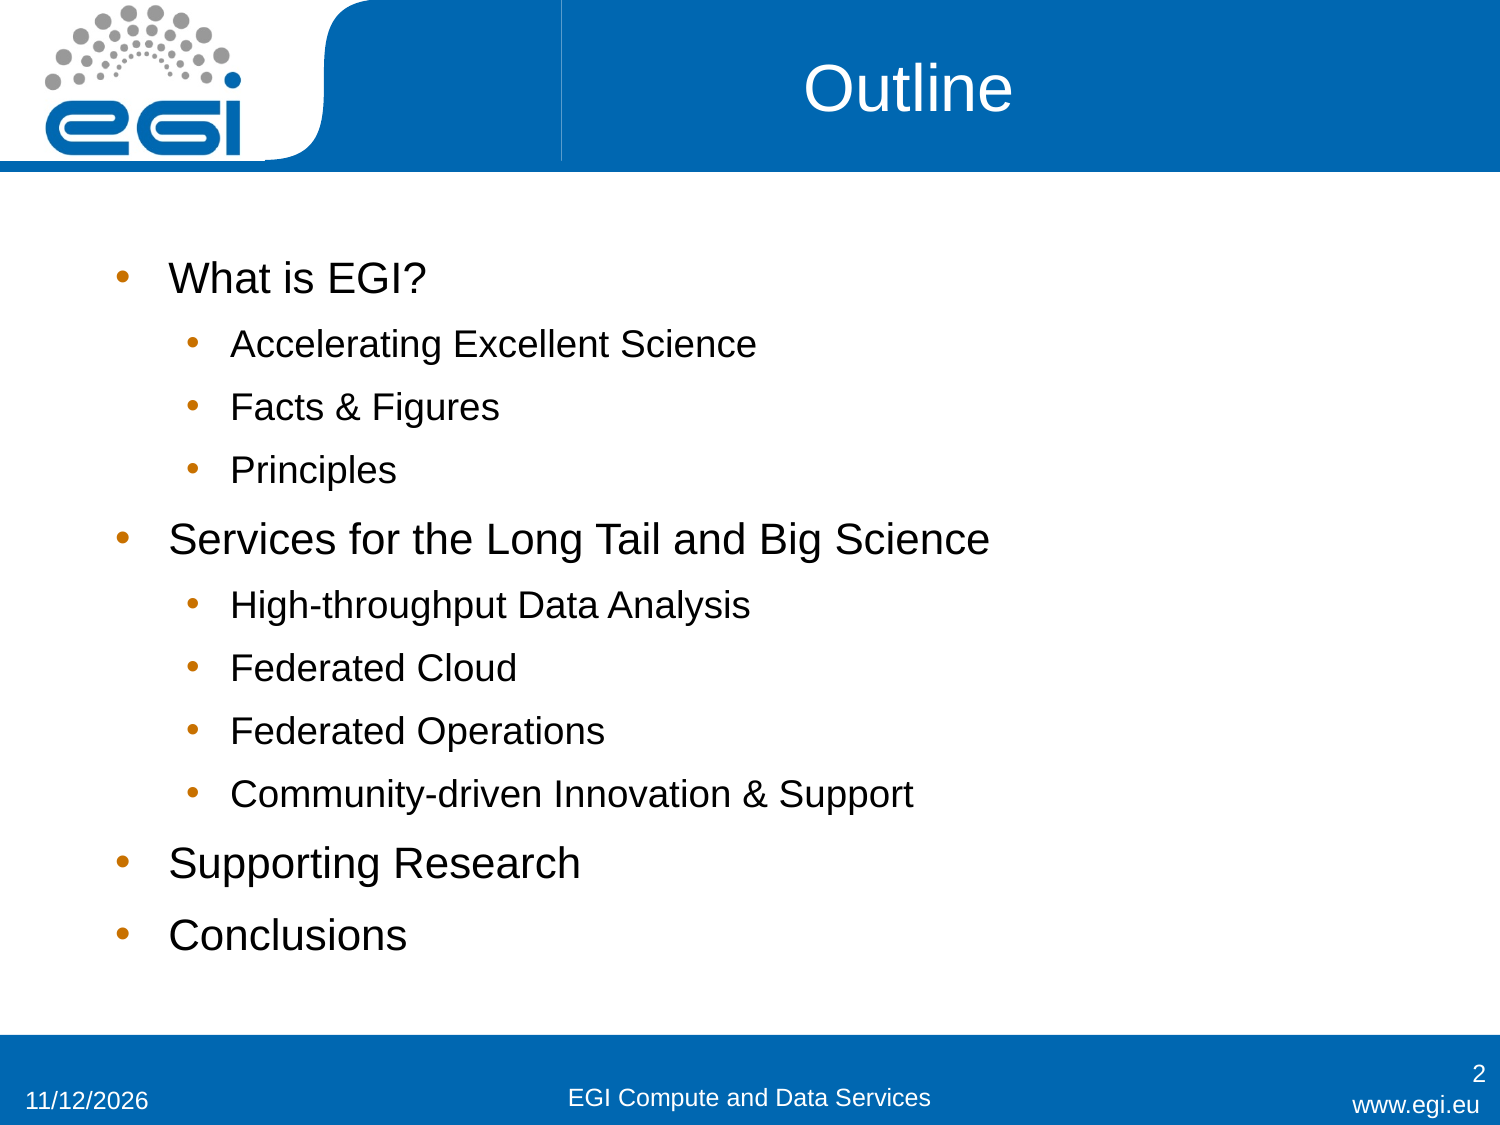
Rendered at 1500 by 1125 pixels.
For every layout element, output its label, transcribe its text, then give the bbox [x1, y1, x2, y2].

footer EGI Compute and Data Services [512, 1058, 988, 1119]
list What is EGI? Accelerating Excellent Science Facts & Figures Principles Services for the Long Tail and Big Science High-throughput Data Analysis Federated Cloud Federated Operations Community-driven Innovation & Support Supporting Research Conclusions [100, 231, 1425, 975]
slide_number 2 [1151, 1042, 1500, 1103]
title Outline [348, 19, 1471, 161]
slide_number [10, 1061, 361, 1122]
picture [0, 0, 265, 161]
